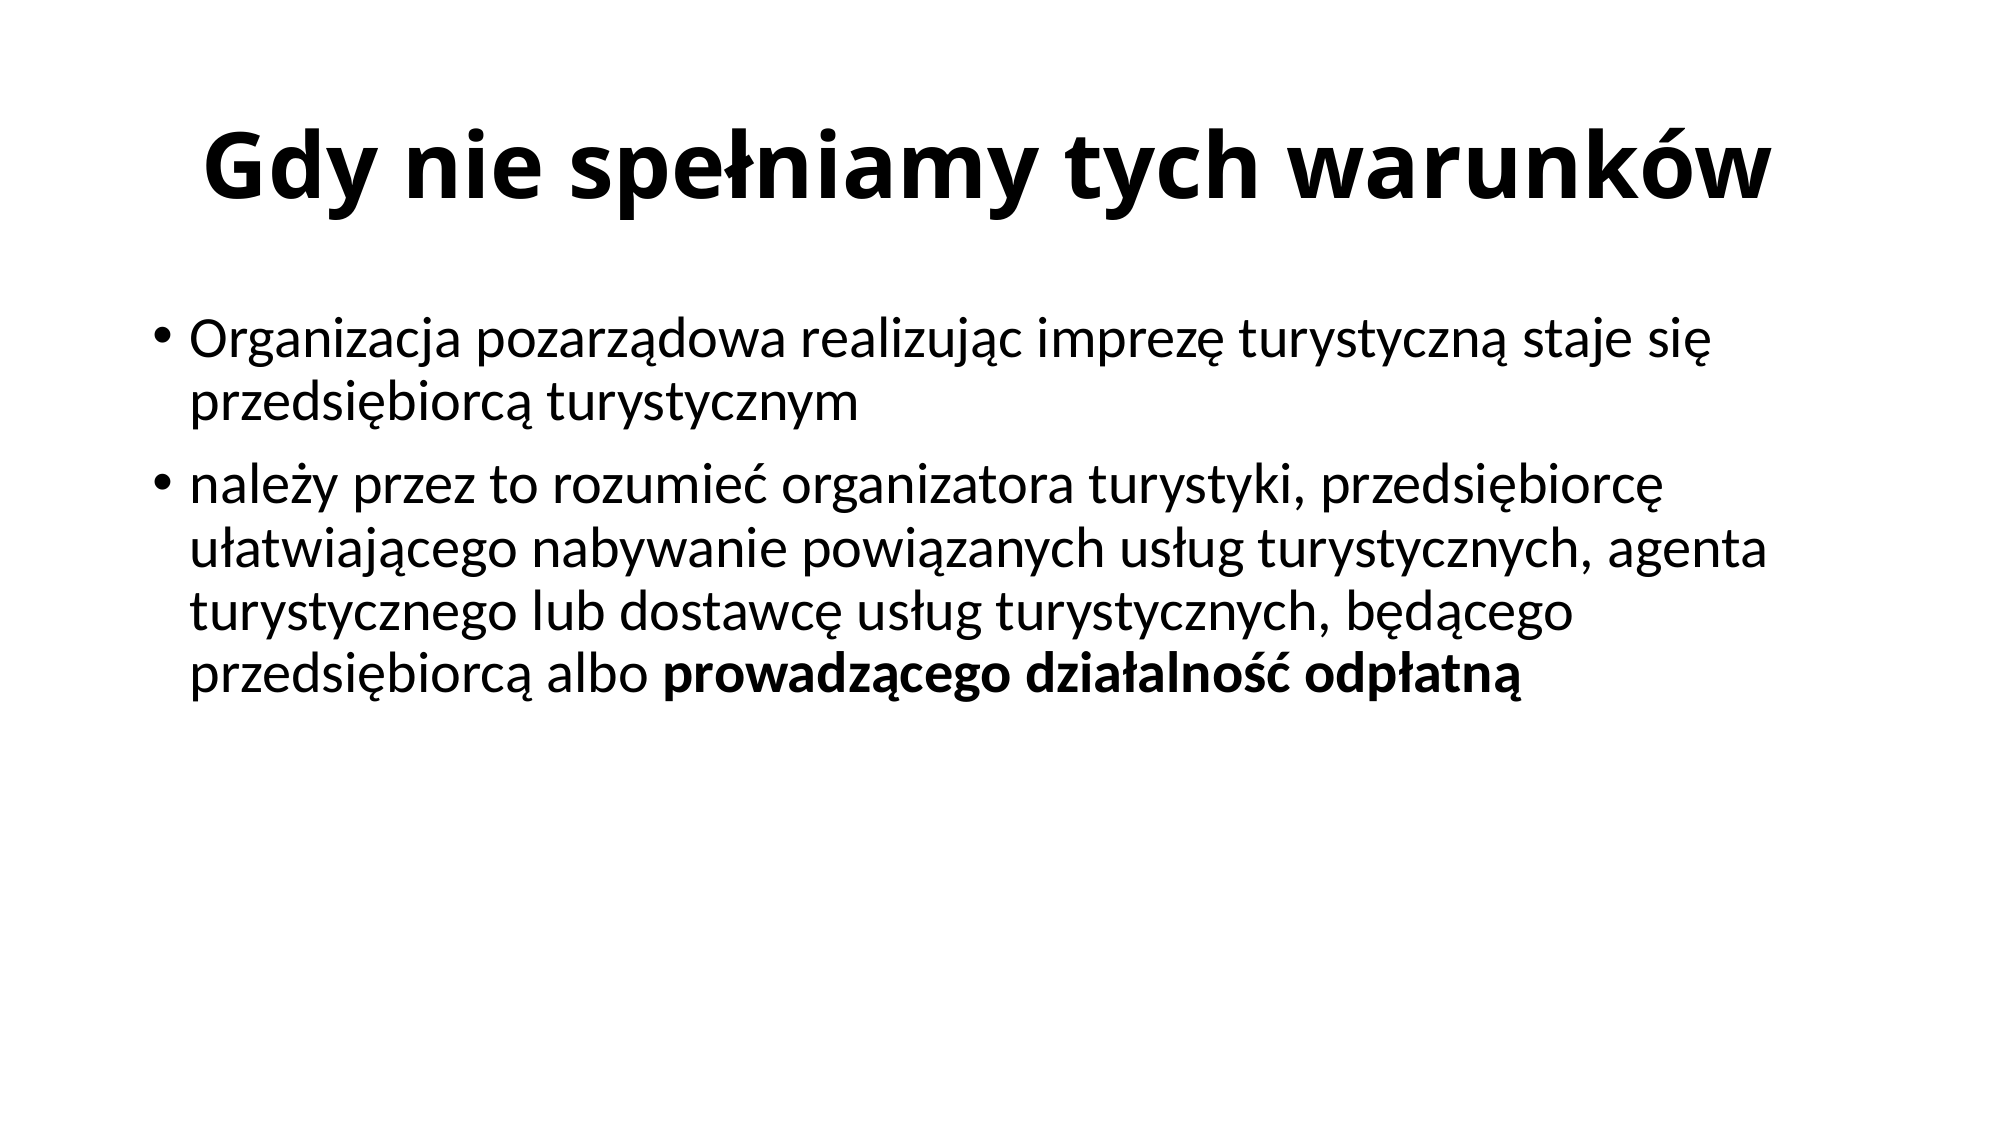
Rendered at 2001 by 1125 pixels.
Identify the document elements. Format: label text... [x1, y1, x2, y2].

list Organizacja pozarządowa realizując imprezę turystyczną staje się przedsiębiorcą turystycznym należy przez to rozumieć organizatora turystyki, przedsiębiorcę ułatwiającego nabywanie powiązanych usług turystycznych, agenta turystycznego lub dostawcę usług turystycznych, będącego przedsiębiorcą albo prowadzącego działalność odpłatną [137, 299, 1863, 1014]
title Gdy nie spełniamy tych warunków [137, 59, 1863, 278]
